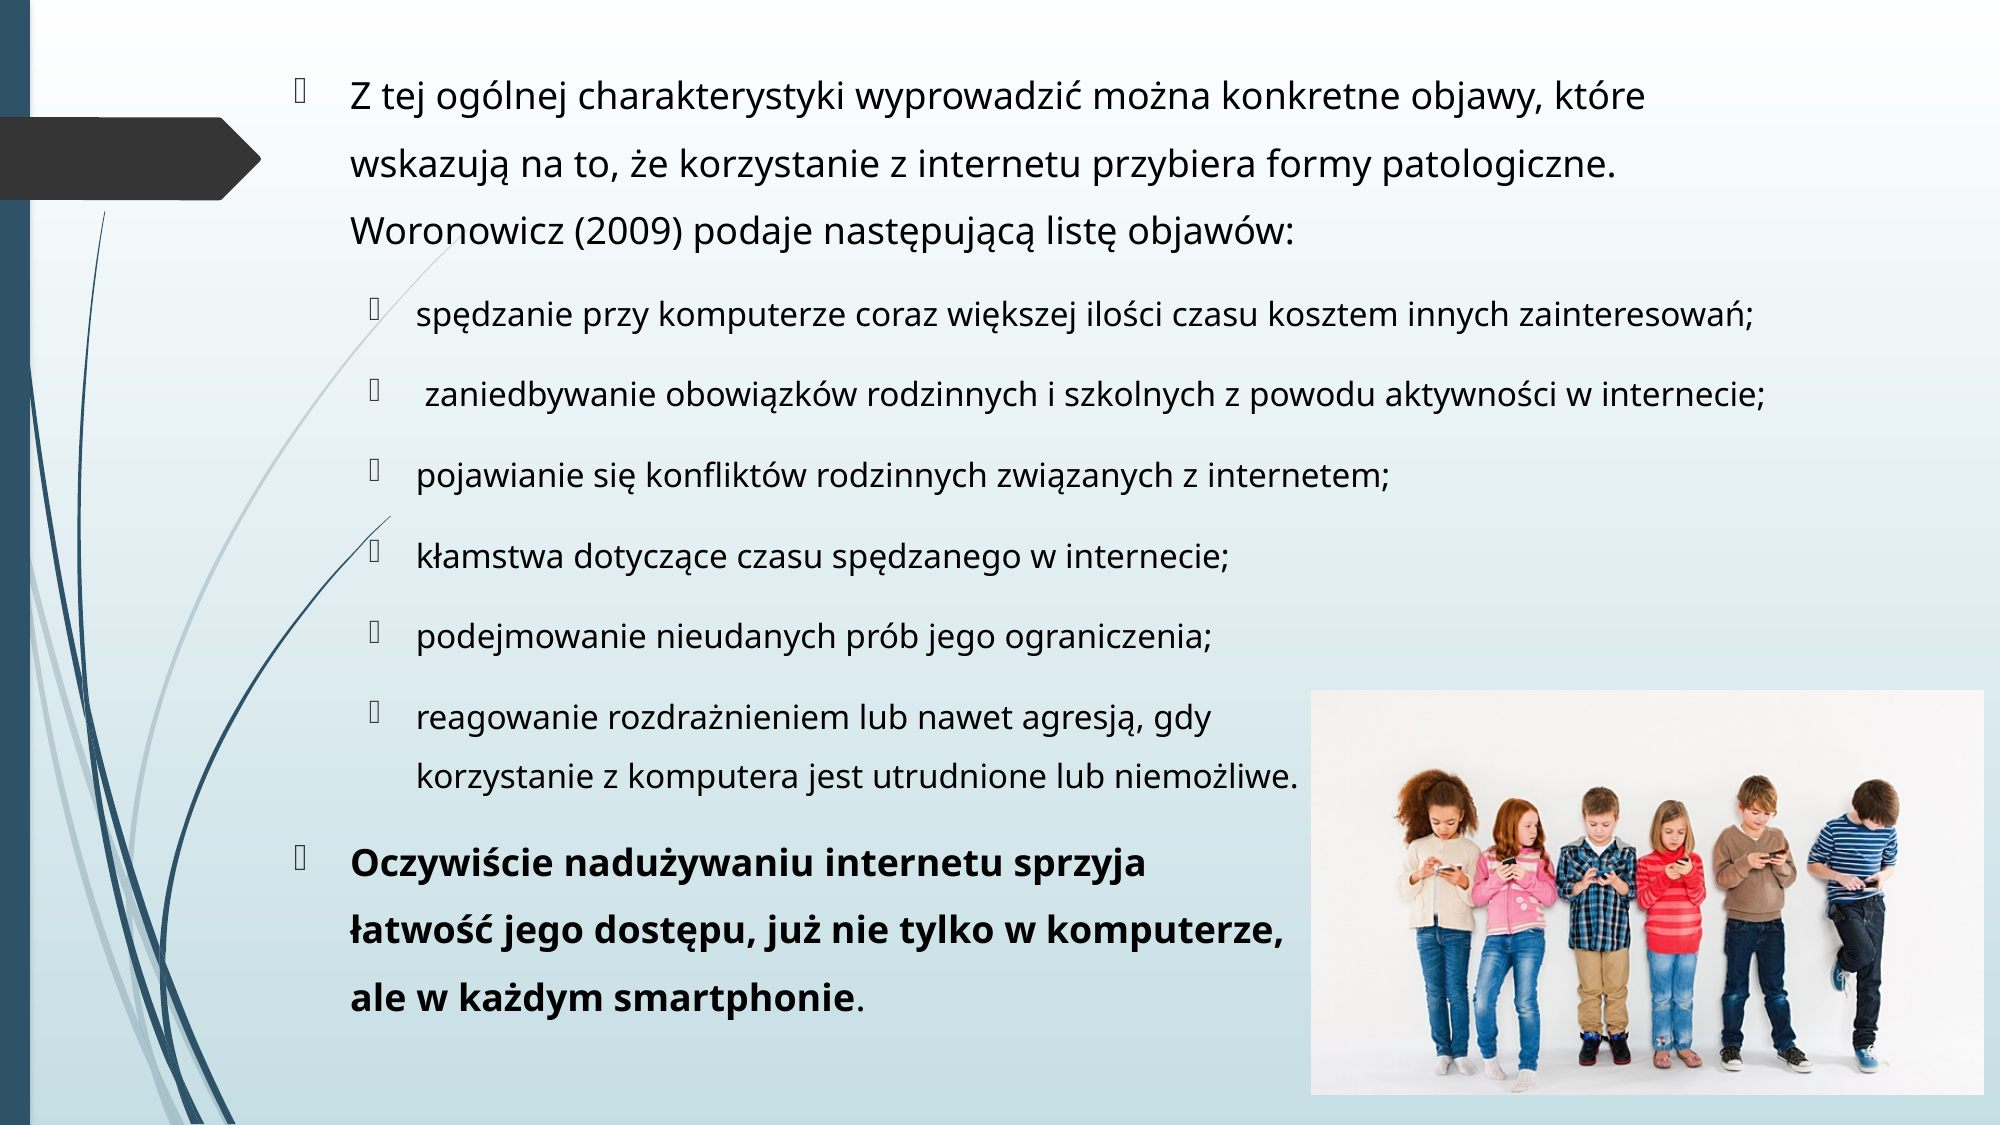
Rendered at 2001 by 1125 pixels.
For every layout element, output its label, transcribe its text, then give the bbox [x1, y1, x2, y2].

picture [1310, 690, 1984, 1095]
list Z tej ogólnej charakterystyki wyprowadzić można konkretne objawy, które wskazują na to, że korzystanie z internetu przybiera formy patologiczne. Woronowicz (2009) podaje następującą listę objawów: spędzanie przy komputerze coraz większej ilości czasu kosztem innych zainteresowań; zaniedbywanie obowiązków rodzinnych i szkolnych z powodu aktywności w internecie; pojawianie się konfliktów rodzinnych związanych z internetem; kłamstwa dotyczące czasu spędzanego w internecie; podejmowanie nieudanych prób jego ograniczenia; reagowanie rozdrażnieniem lub nawet agresją, gdy korzystanie z komputera jest utrudnione lub niemożliwe. Oczywiście nadużywaniu internetu sprzyja łatwość jego dostępu, już nie tylko w komputerze, ale w każdym smartphonie. [278, 42, 1809, 1095]
